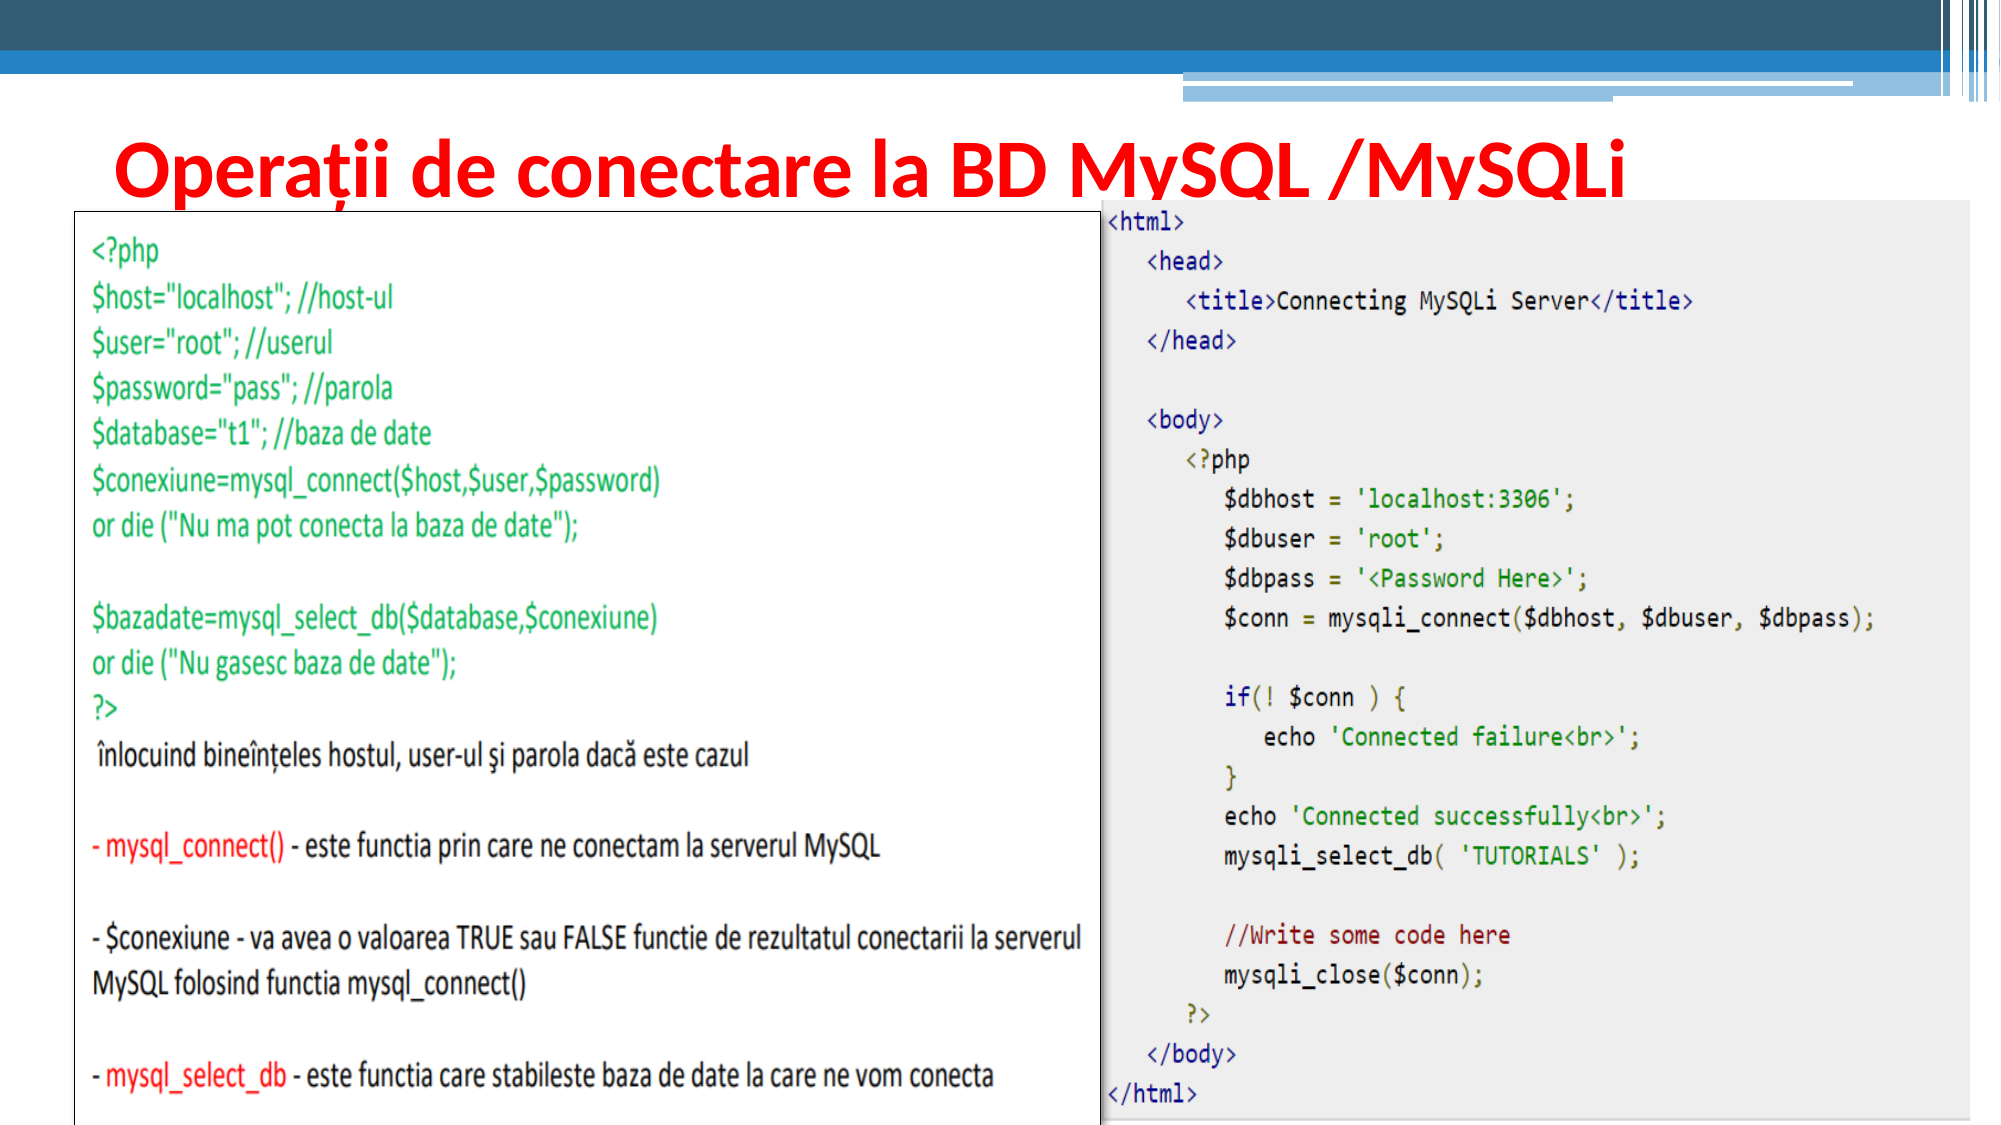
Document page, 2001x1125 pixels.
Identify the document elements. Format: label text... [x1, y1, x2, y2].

title Operații de conectare la BD MySQL /MySQLi [112, 112, 1875, 209]
picture [74, 199, 1971, 1125]
